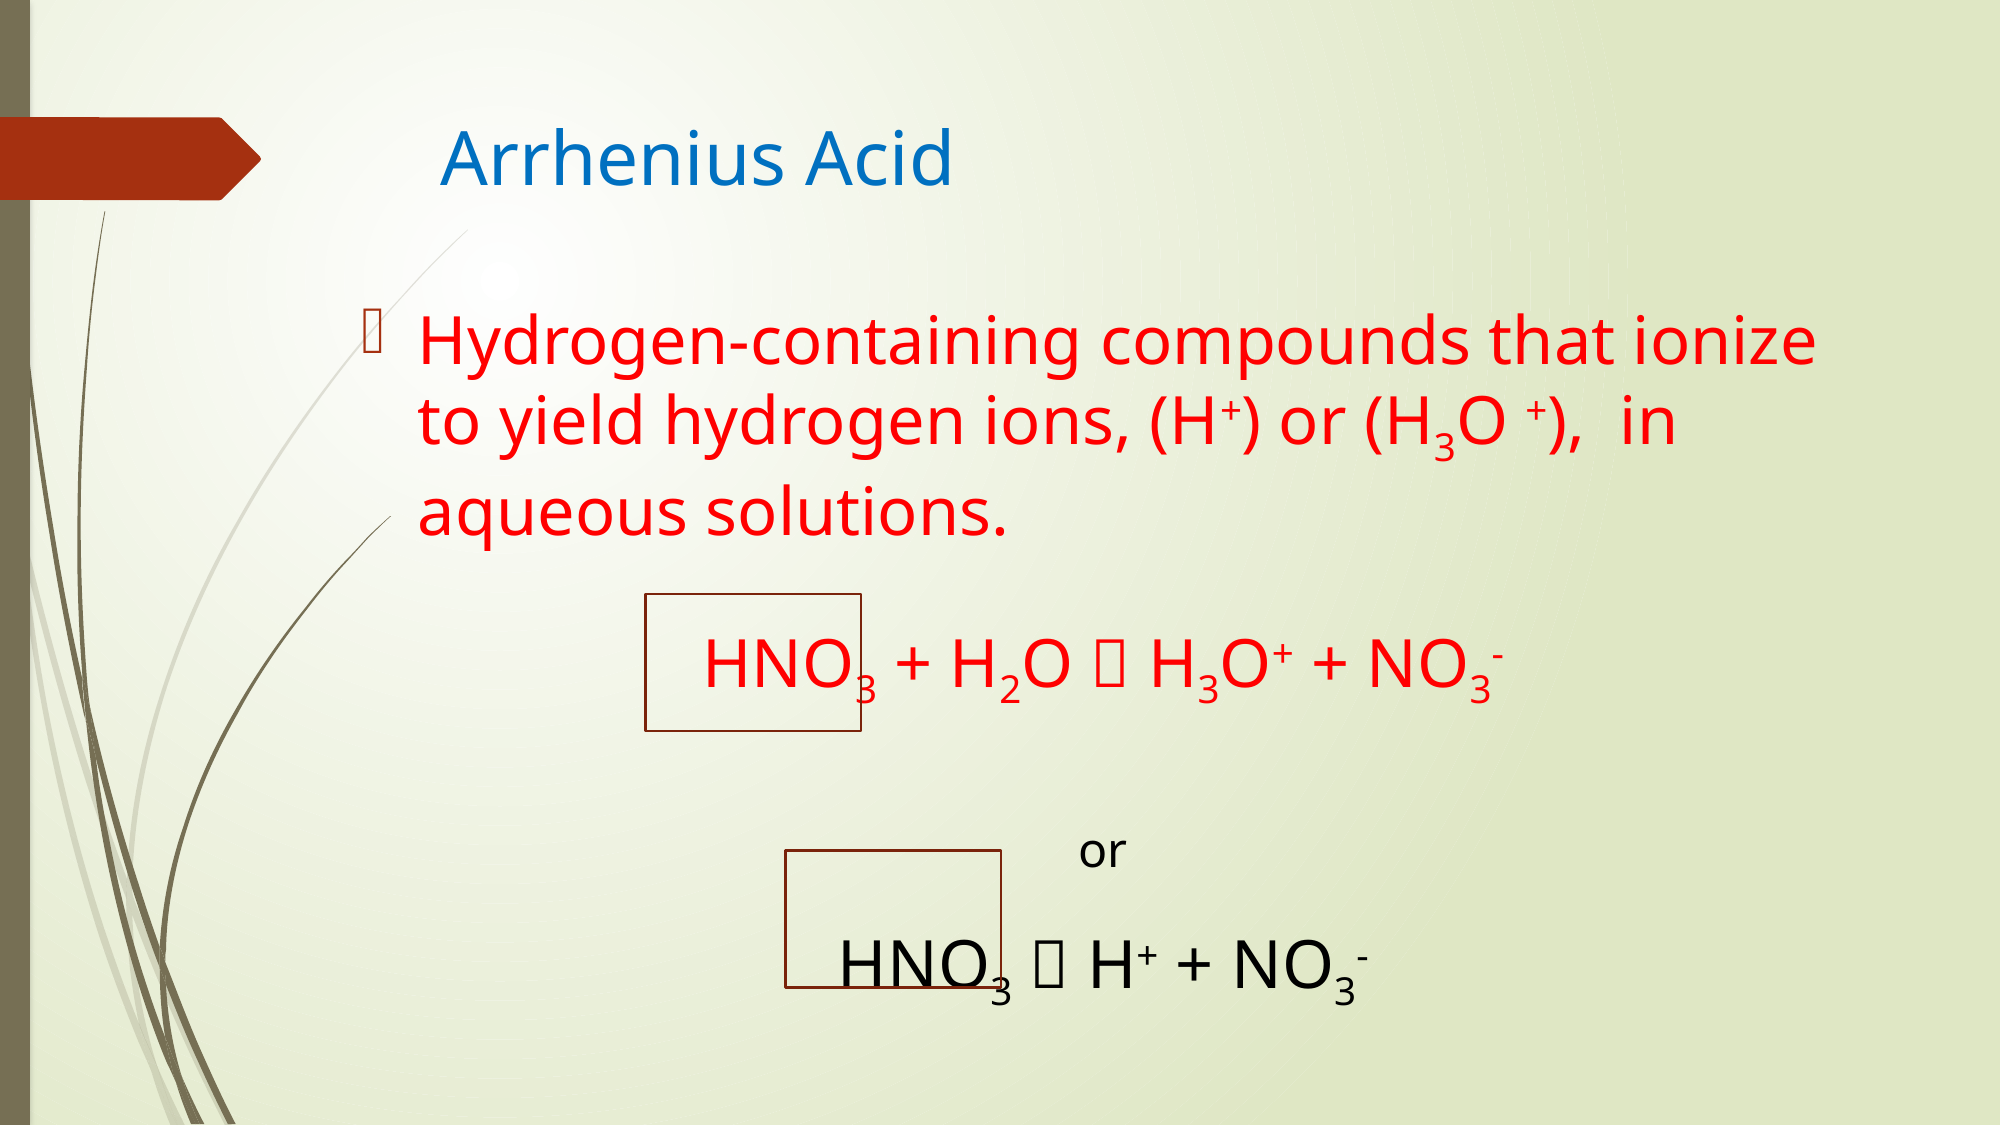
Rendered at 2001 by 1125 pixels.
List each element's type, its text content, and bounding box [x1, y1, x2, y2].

list Hydrogen-containing compounds that ionize to yield hydrogen ions, (H+) or (H3O +), in aqueous solutions. HNO3 + H2O  H3O+ + NO3- or HNO3  H+ + NO3- [346, 290, 1861, 1035]
title Arrhenius Acid [425, 102, 1888, 313]
text_box [784, 849, 1002, 989]
text_box [644, 593, 862, 732]
